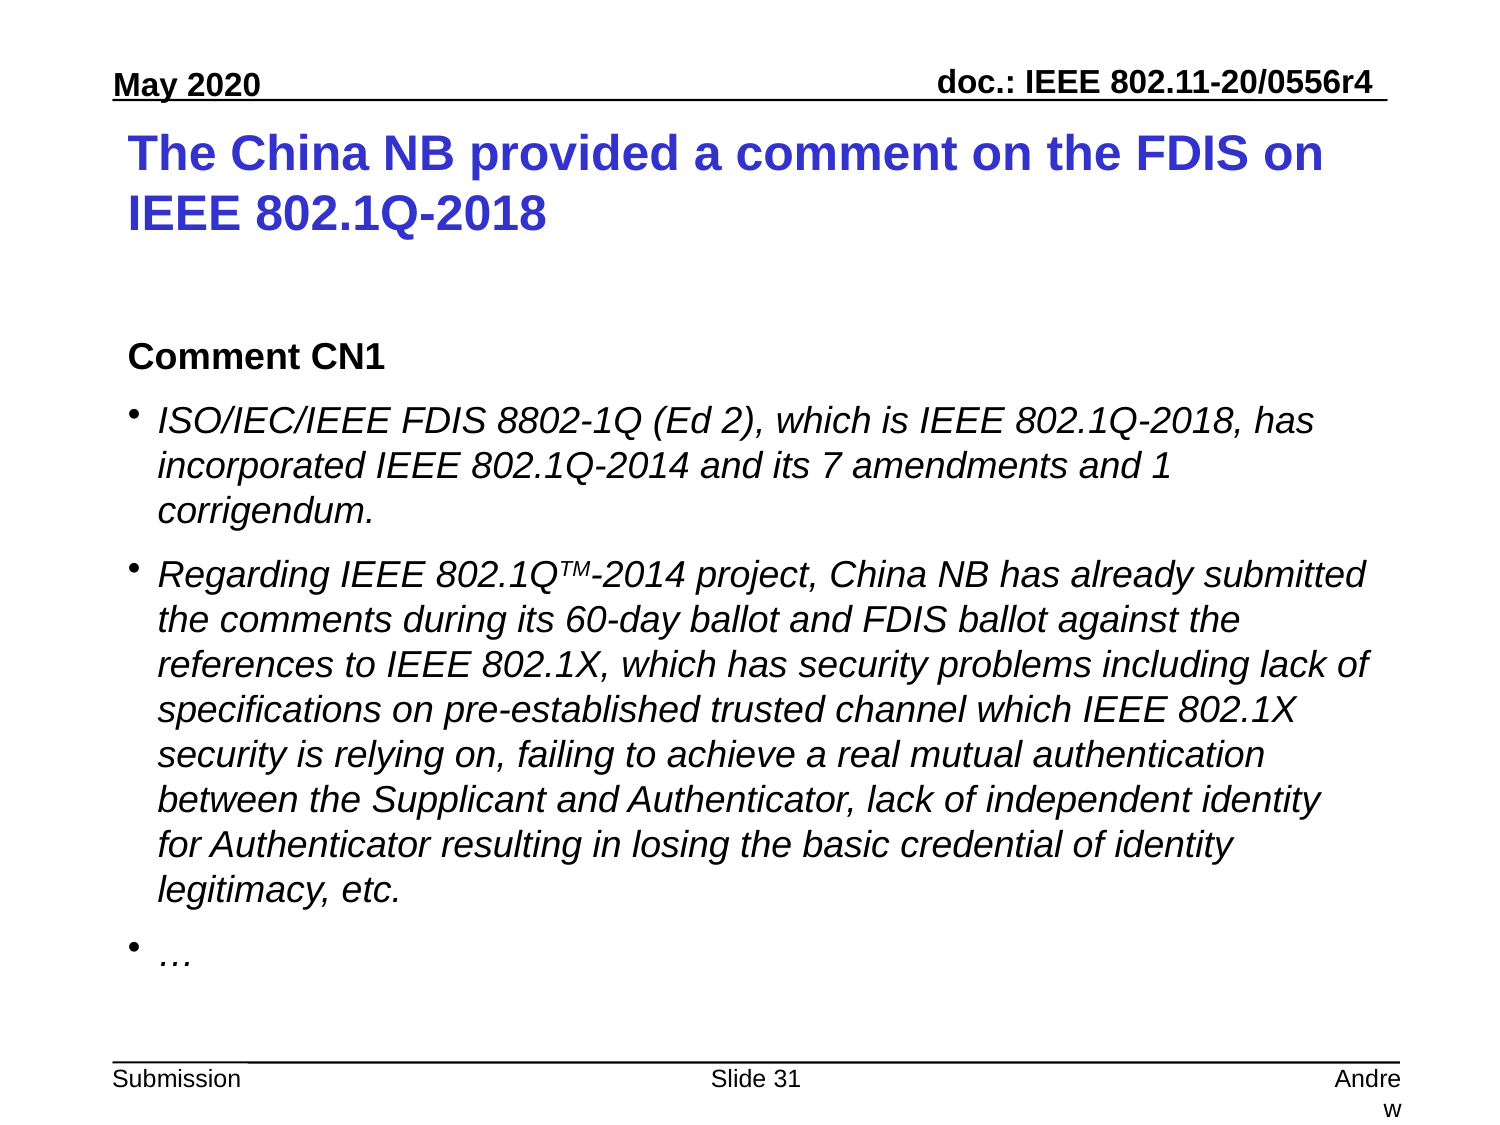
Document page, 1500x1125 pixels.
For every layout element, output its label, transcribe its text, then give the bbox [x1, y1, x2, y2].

list Comment CN1 ISO/IEC/IEEE FDIS 8802-1Q (Ed 2), which is IEEE 802.1Q-2018, has incorporated IEEE 802.1Q-2014 and its 7 amendments and 1 corrigendum. Regarding IEEE 802.1QTM-2014 project, China NB has already submitted the comments during its 60-day ballot and FDIS ballot against the references to IEEE 802.1X, which has security problems including lack of specifications on pre-established trusted channel which IEEE 802.1X security is relying on, failing to achieve a real mutual authentication between the Supplicant and Authenticator, lack of independent identity for Authenticator resulting in losing the basic credential of identity legitimacy, etc. … [112, 324, 1388, 1000]
footer Andrew Myles, Cisco [1320, 1061, 1402, 1093]
title The China NB provided a comment on the FDIS on IEEE 802.1Q-2018 [112, 112, 1388, 288]
slide_number Slide 31 [709, 1061, 803, 1093]
